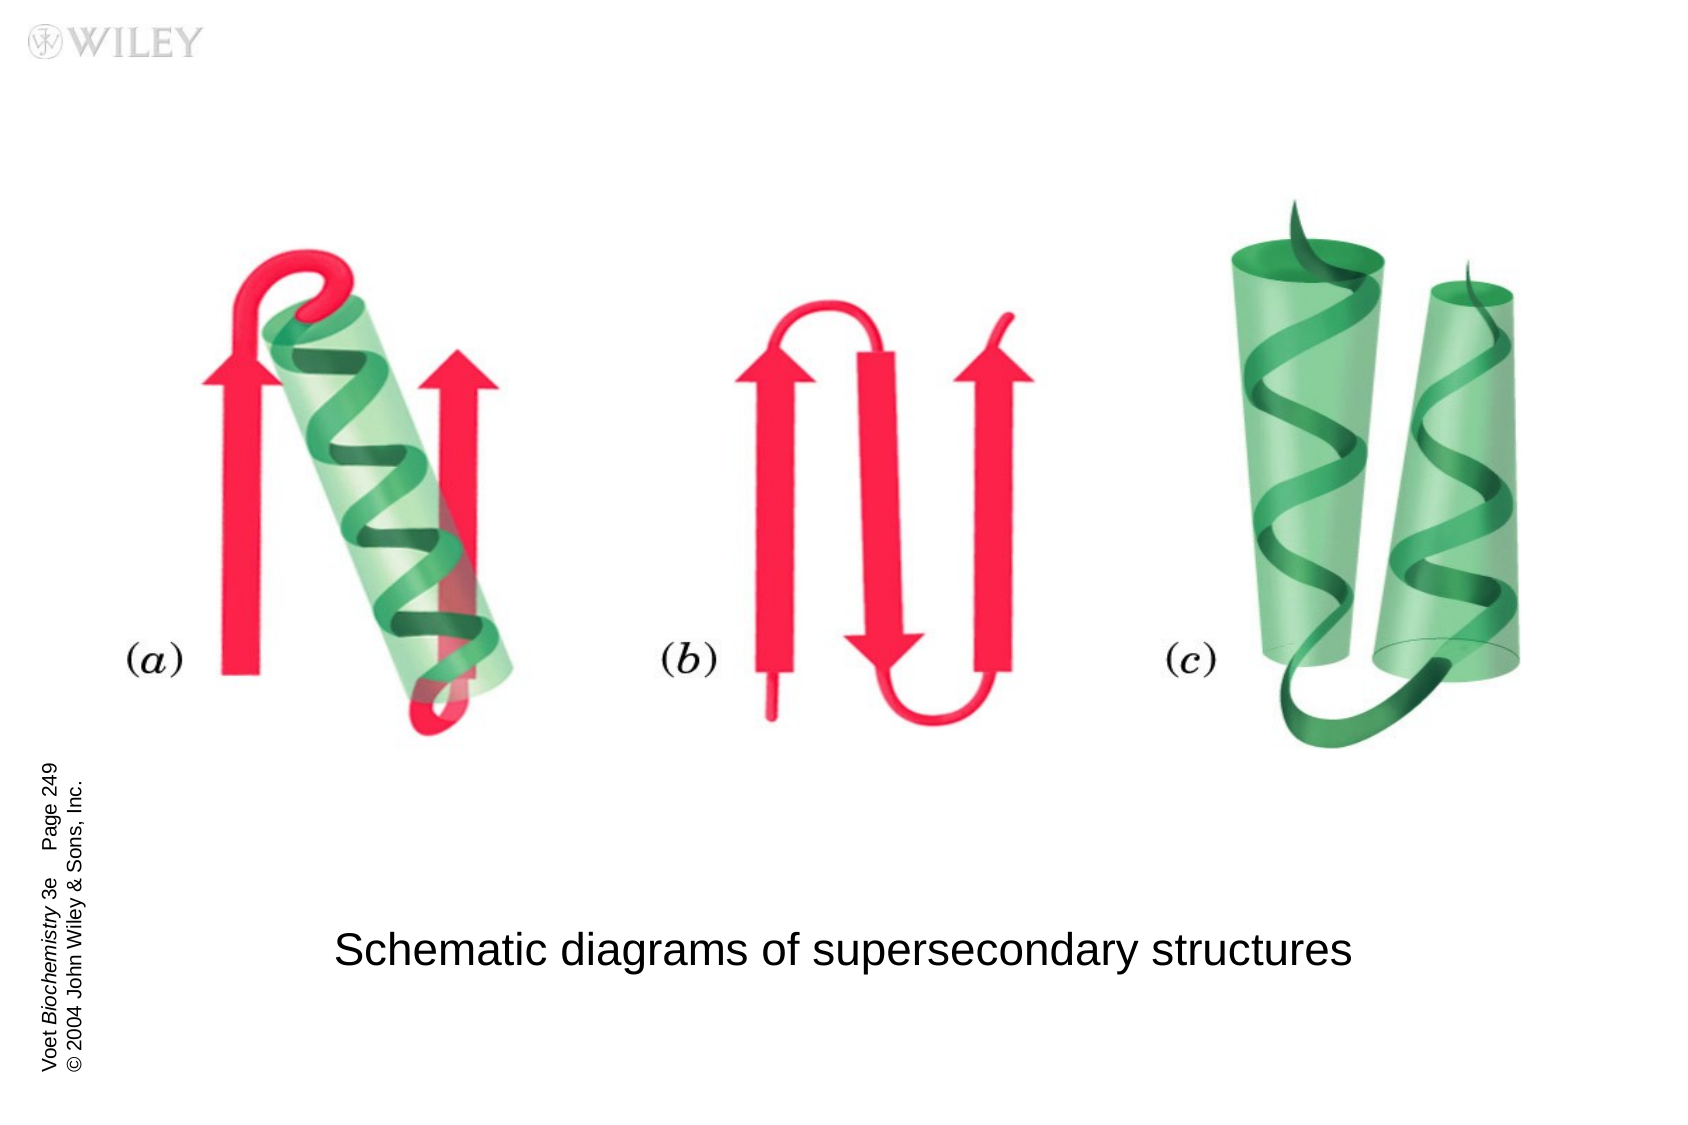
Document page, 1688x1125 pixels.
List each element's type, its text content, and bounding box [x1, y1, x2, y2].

text_box Page 249 [28, 729, 69, 867]
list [126, 188, 1562, 787]
title Schematic diagrams of supersecondary structures [126, 912, 1561, 1088]
picture [28, 24, 205, 61]
footer Voet Biochemistry 3e © 2004 John Wiley & Sons, Inc. [28, 625, 113, 1088]
